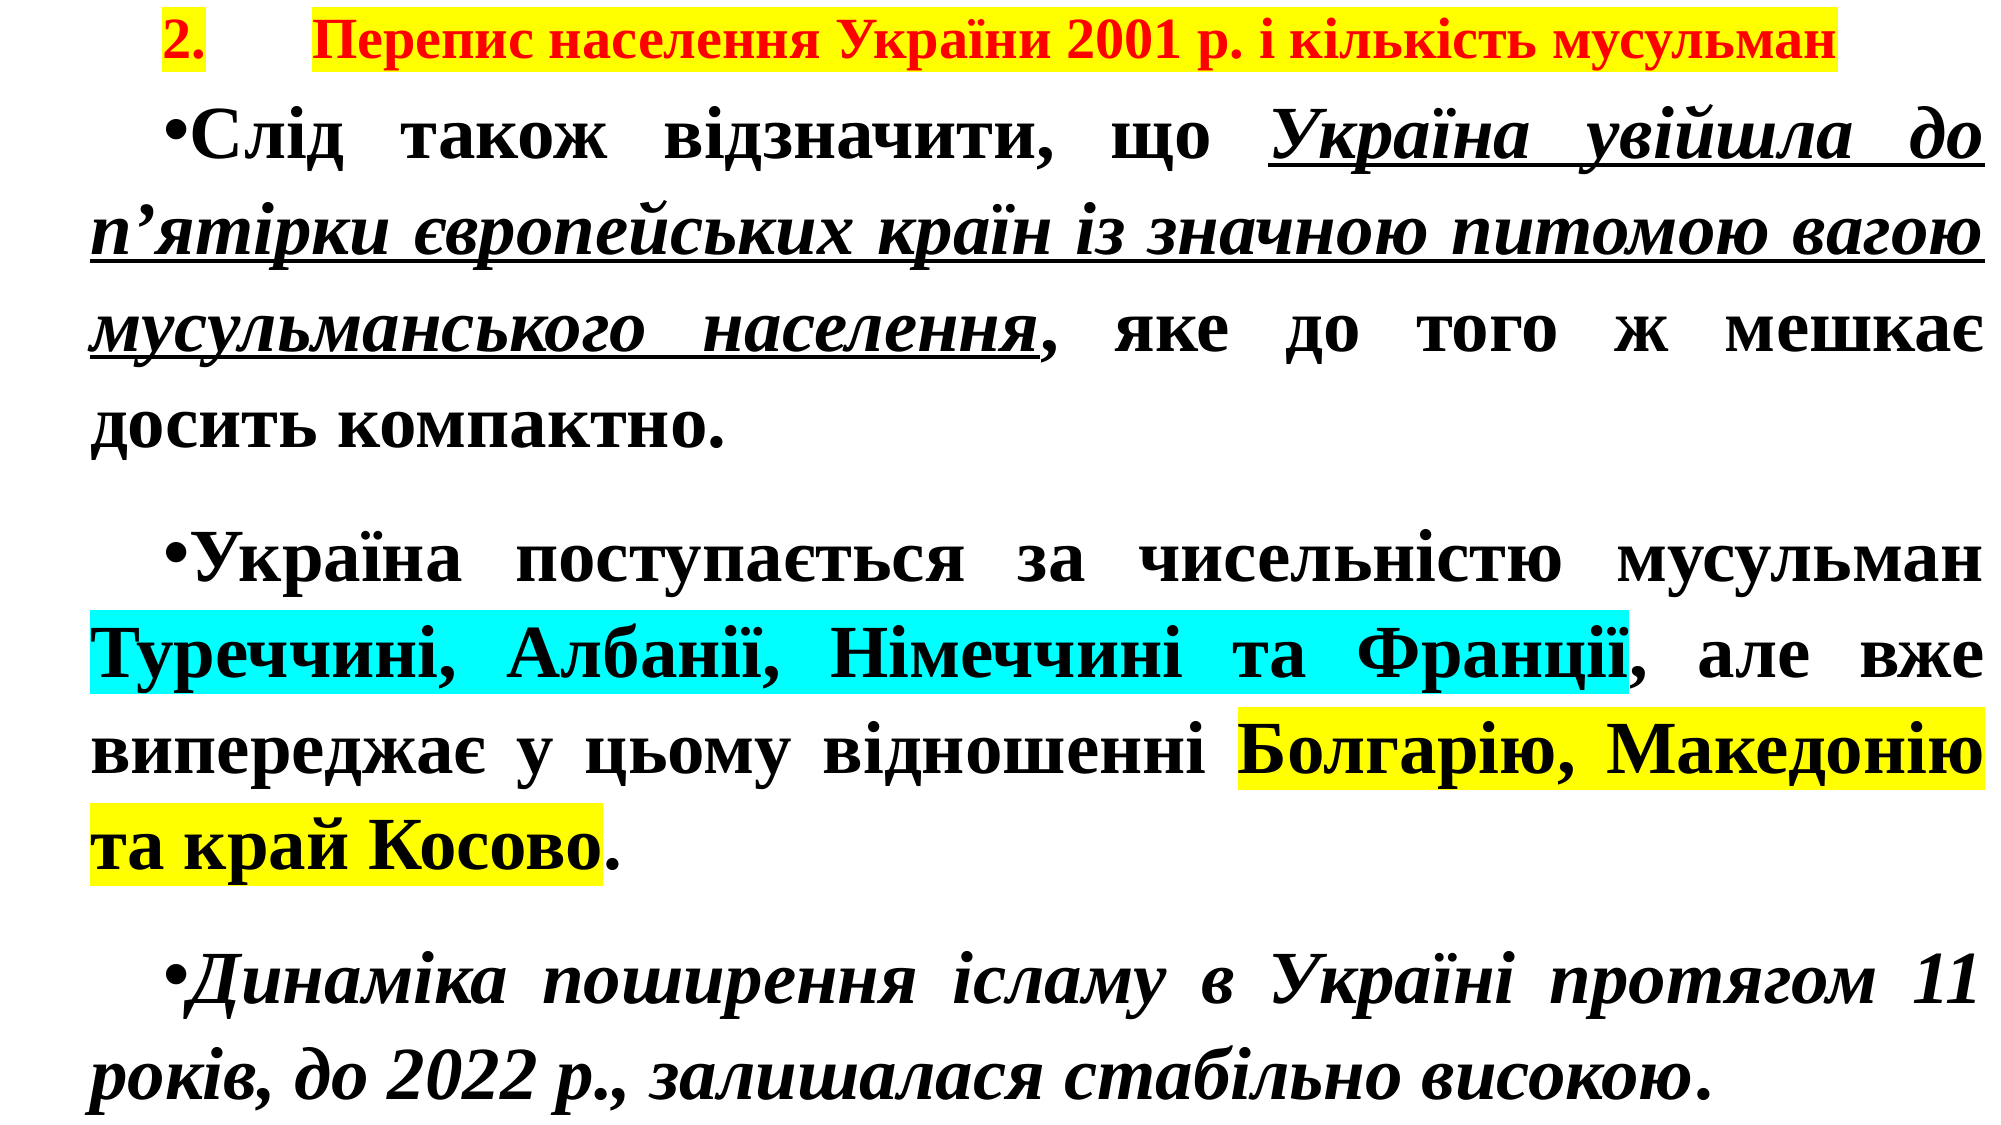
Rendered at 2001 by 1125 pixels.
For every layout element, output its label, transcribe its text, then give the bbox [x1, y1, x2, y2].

list Слід також відзначити, що Україна увійшла до п’ятірки європейських країн із значною питомою вагою мусульманського населення, яке до того ж мешкає досить компактно. Україна поступається за чисельністю мусульман Туреччині, Албанії, Німеччині та Франції, але вже випереджає у цьому відношенні Болгарію, Македонію та край Косово. Динаміка поширення ісламу в Україні протягом 11 років, до 2022 р., залишалася стабільно високою. [0, 69, 2000, 1125]
title 2. Перепис населення України 2001 р. і кількість мусульман [0, 0, 2000, 69]
